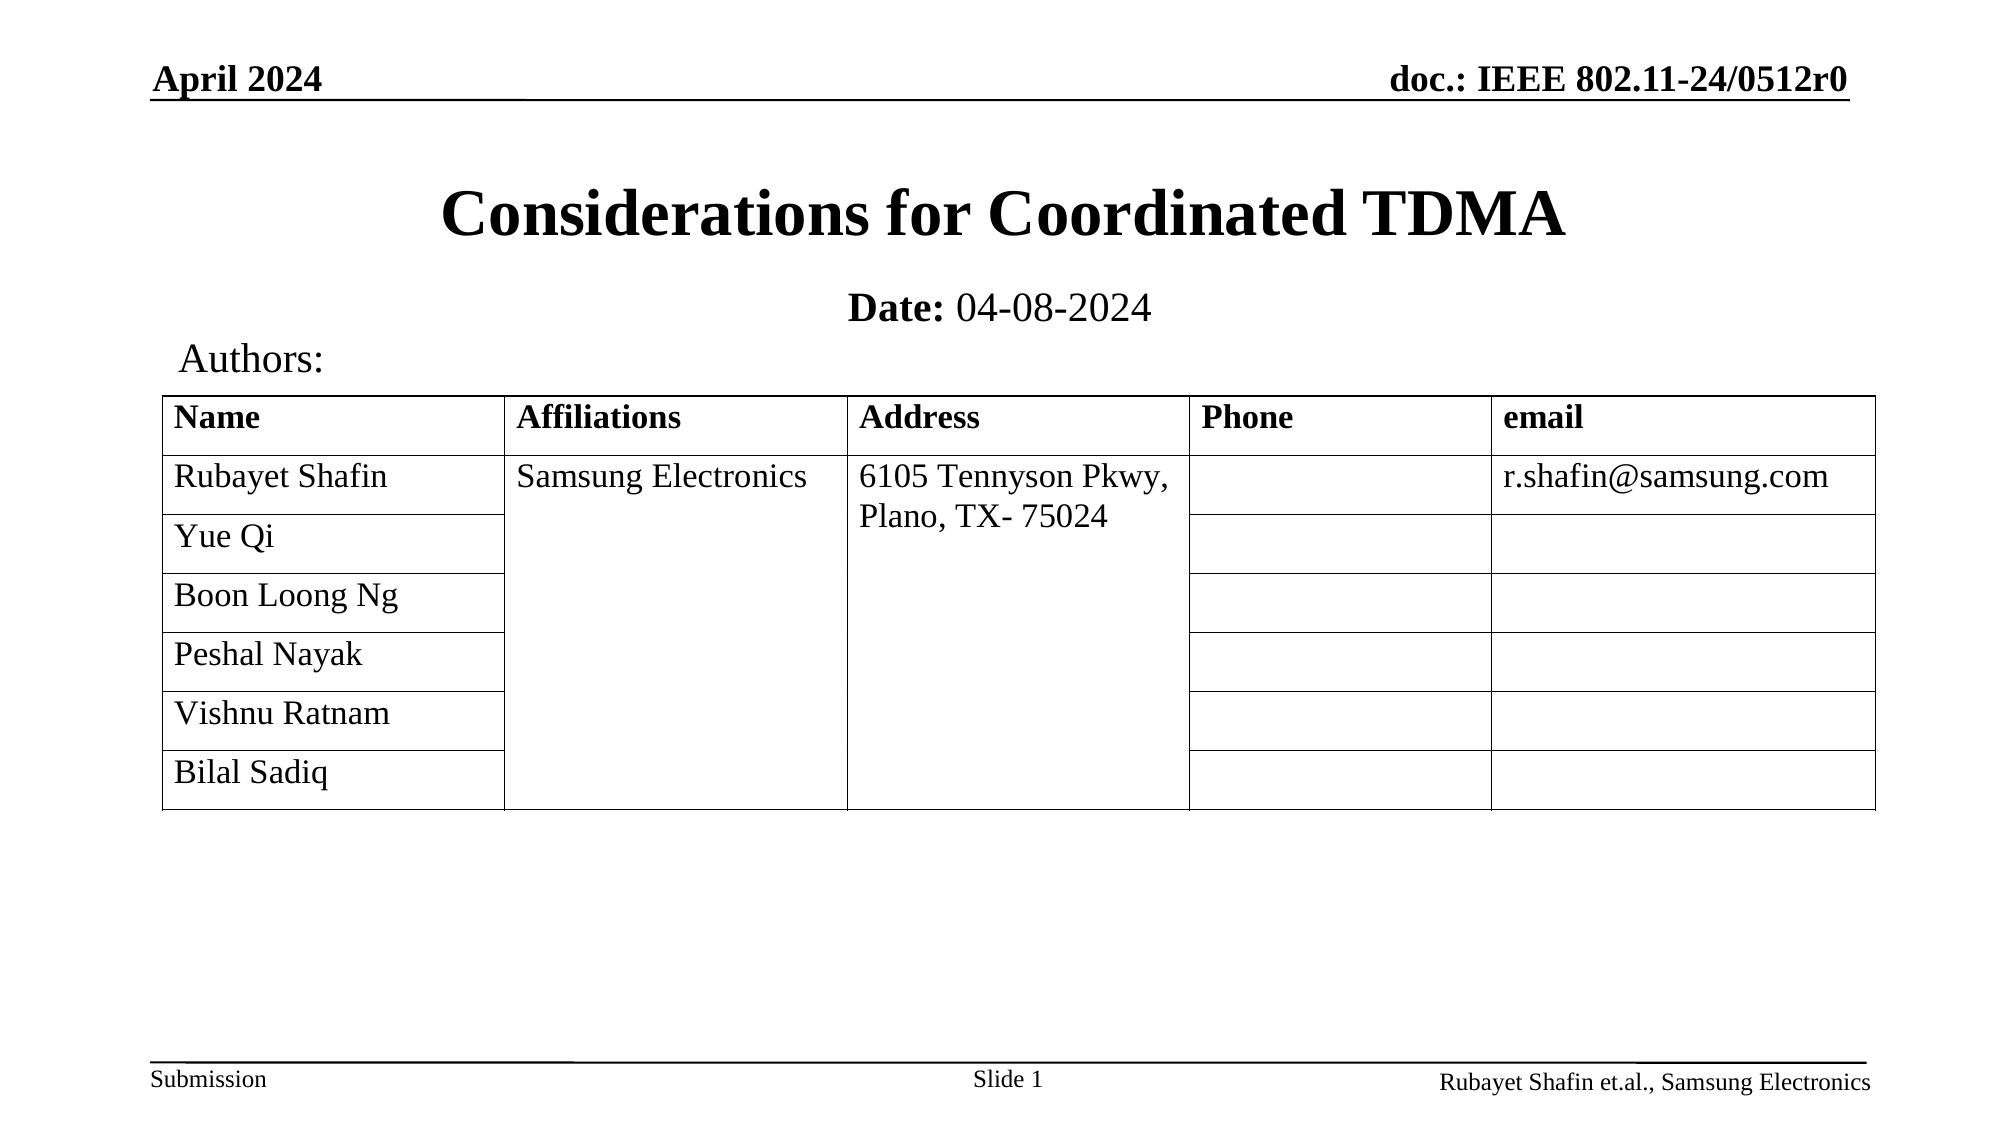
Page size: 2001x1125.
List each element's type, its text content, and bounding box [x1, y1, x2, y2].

slide_number Slide 1 [950, 1061, 1067, 1123]
footer Rubayet Shafin et.al., Samsung Electronics [1174, 1065, 1872, 1106]
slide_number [152, 54, 563, 100]
text_box Authors: [162, 323, 401, 387]
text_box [145, 395, 1975, 893]
title Considerations for Coordinated TDMA [149, 99, 1859, 319]
subtitle Date: 04-08-2024 [299, 271, 1701, 351]
